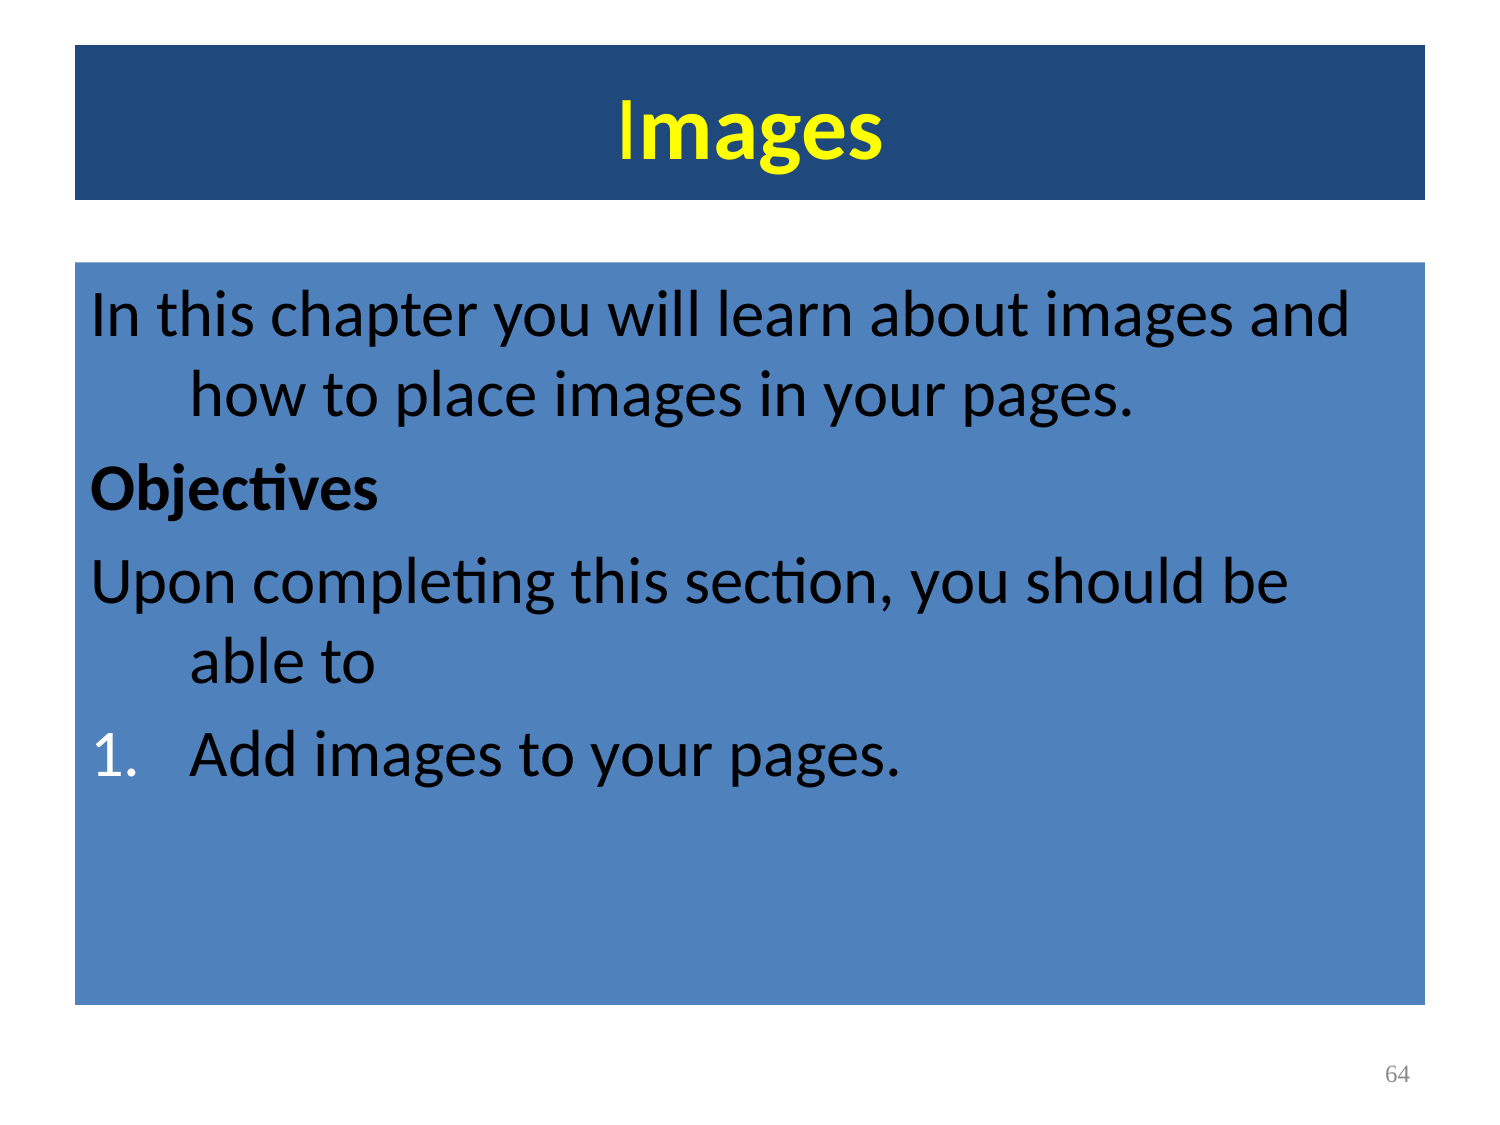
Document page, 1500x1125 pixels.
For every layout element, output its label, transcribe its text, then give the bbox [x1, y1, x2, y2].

list In this chapter you will learn about images and how to place images in your pages. Objectives Upon completing this section, you should be able to Add images to your pages. [75, 262, 1425, 1005]
slide_number <#> [1074, 1042, 1425, 1103]
title Images [75, 45, 1425, 200]
